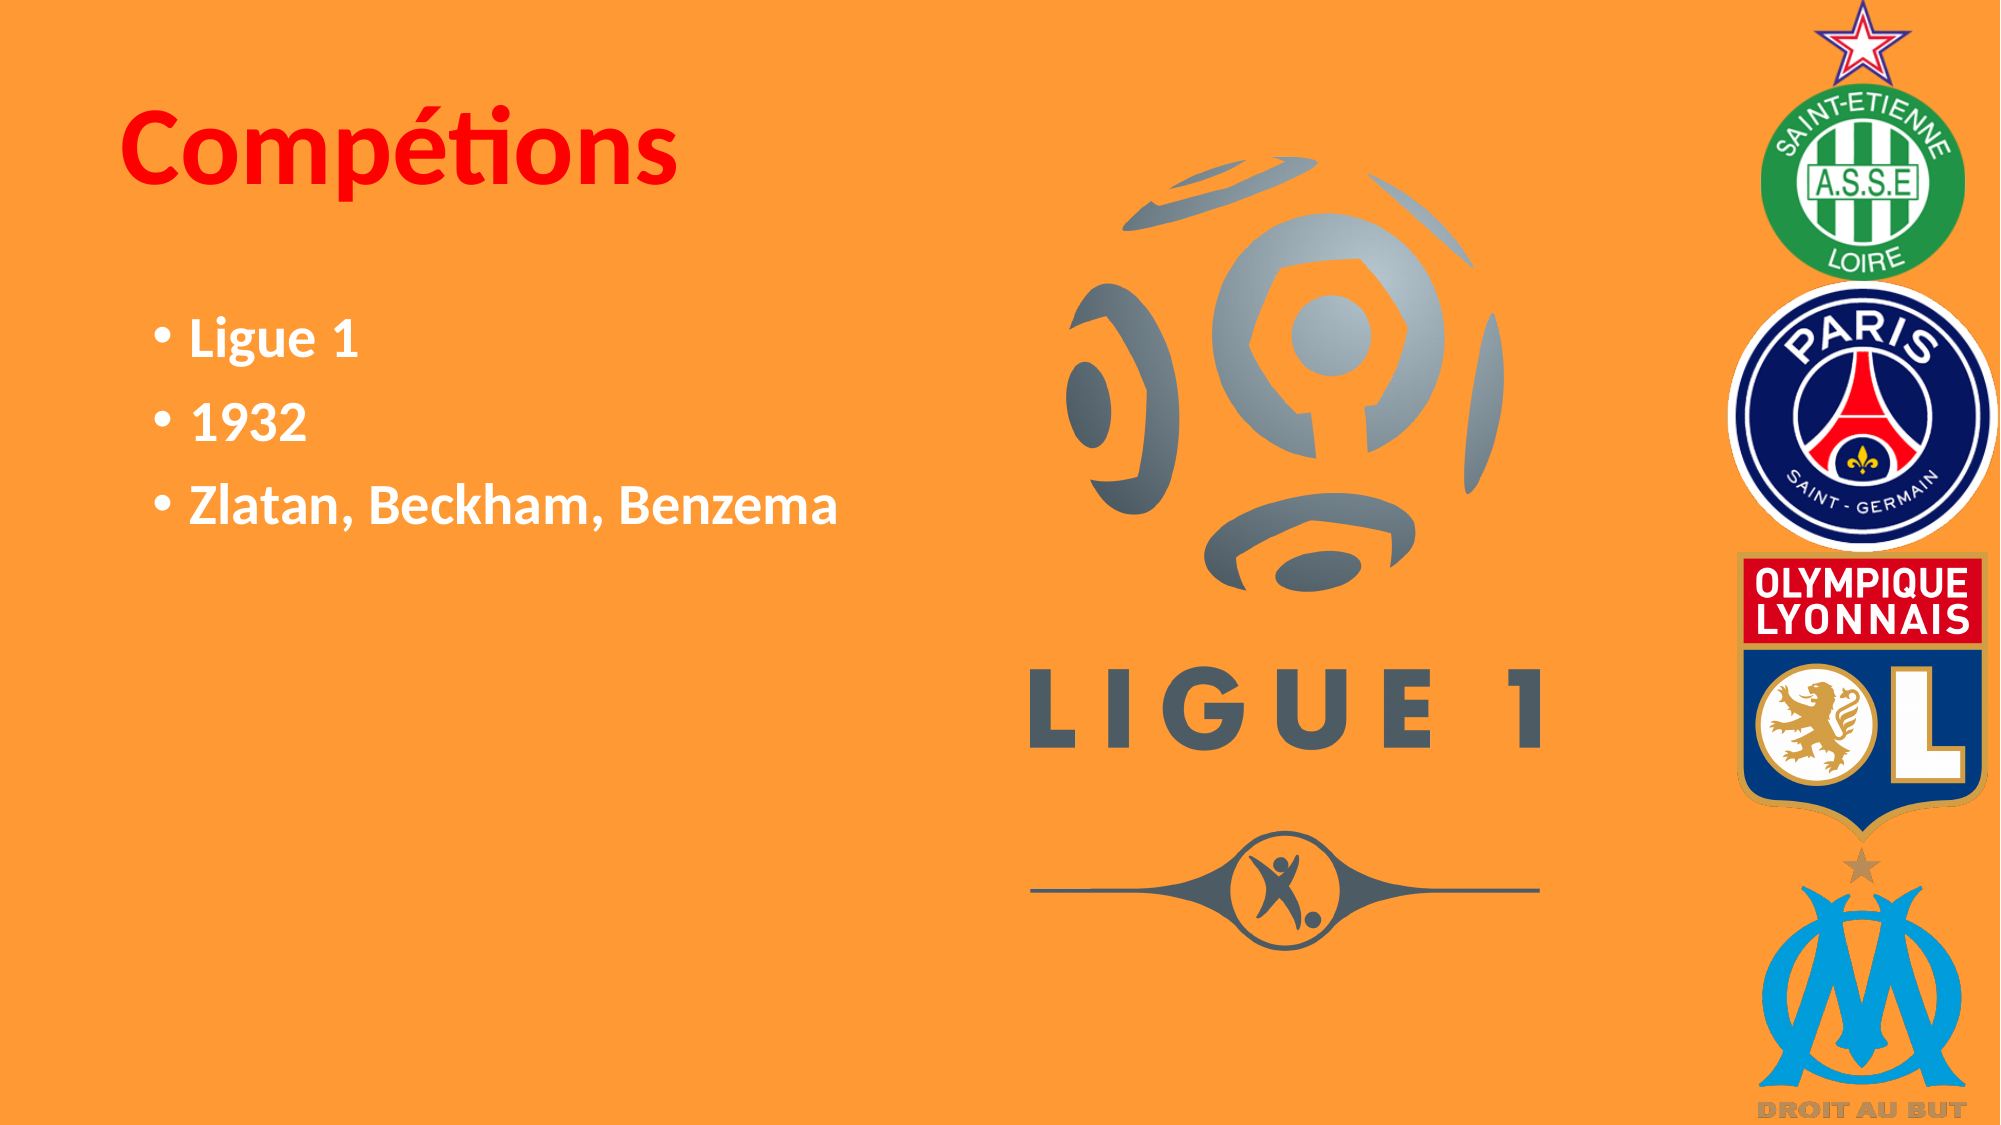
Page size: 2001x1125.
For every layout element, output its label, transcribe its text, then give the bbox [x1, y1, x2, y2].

text_box Compétions [98, 64, 702, 215]
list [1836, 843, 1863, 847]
list Ligue 1 1932 Zlatan, Beckham, Benzema [137, 299, 1757, 1014]
picture [734, 0, 2000, 1118]
